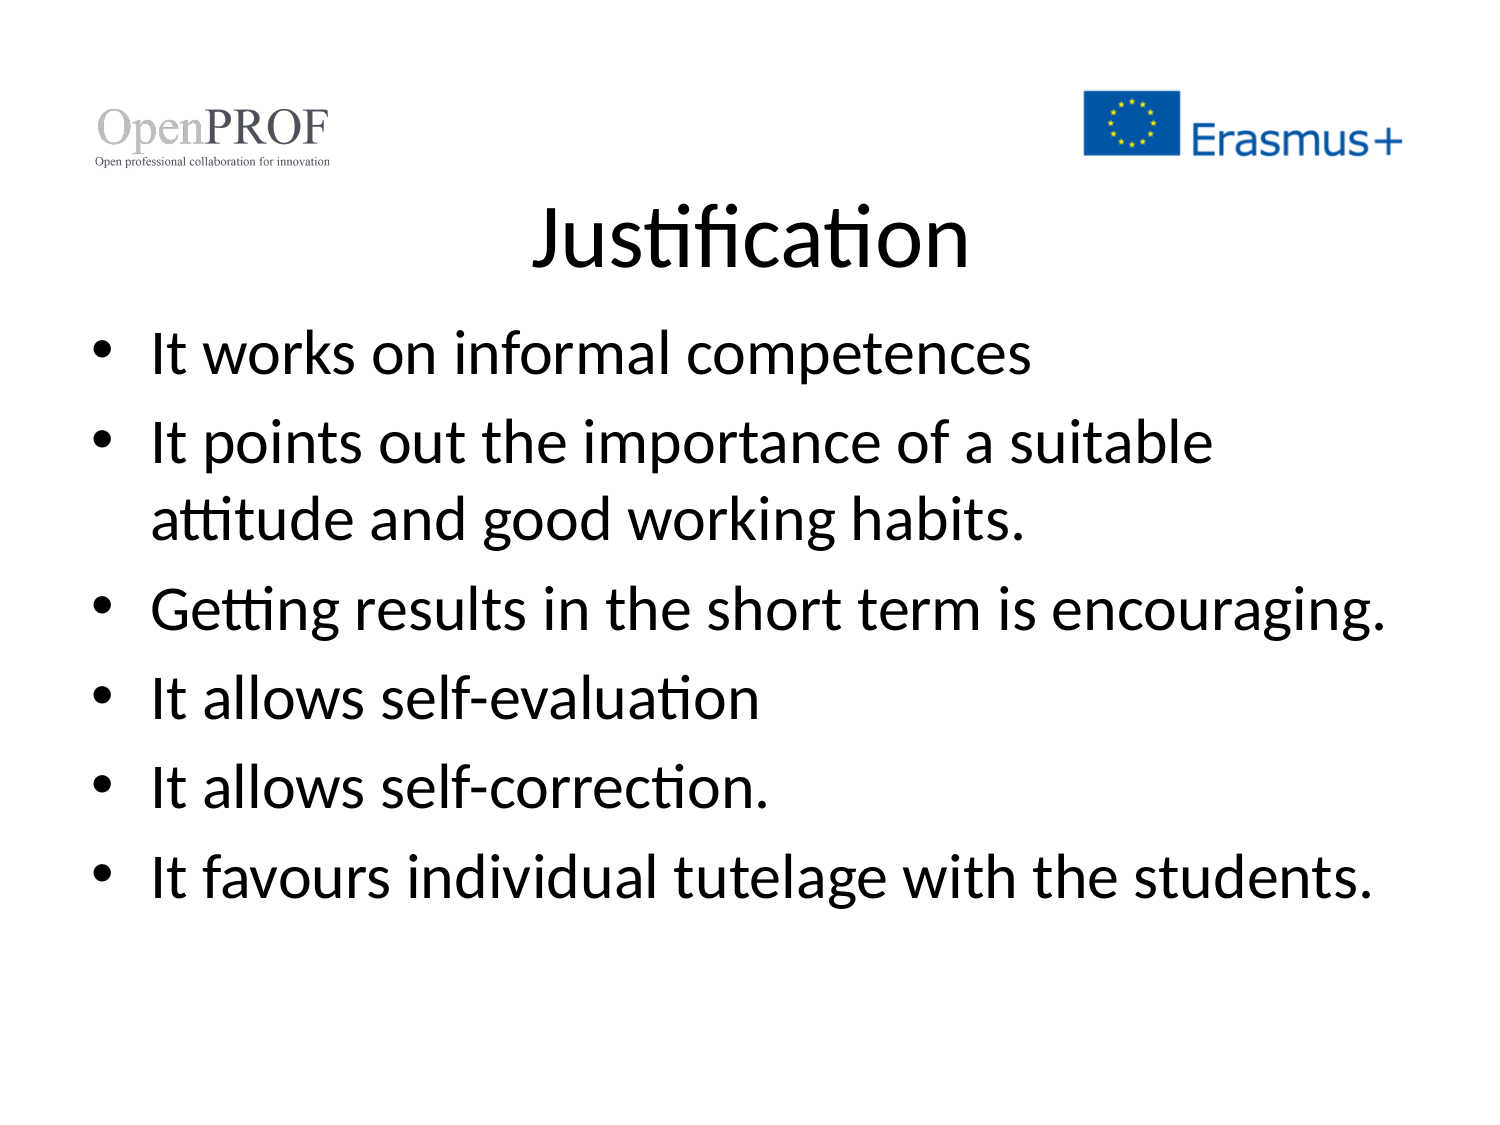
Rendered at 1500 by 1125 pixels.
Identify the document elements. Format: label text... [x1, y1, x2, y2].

title Justification [76, 137, 1427, 302]
picture [1080, 89, 1405, 162]
picture [88, 101, 345, 173]
list It works on informal competences It points out the importance of a suitable attitude and good working habits. Getting results in the short term is encouraging. It allows self-evaluation It allows self-correction. It favours individual tutelage with the students. [76, 302, 1427, 1046]
